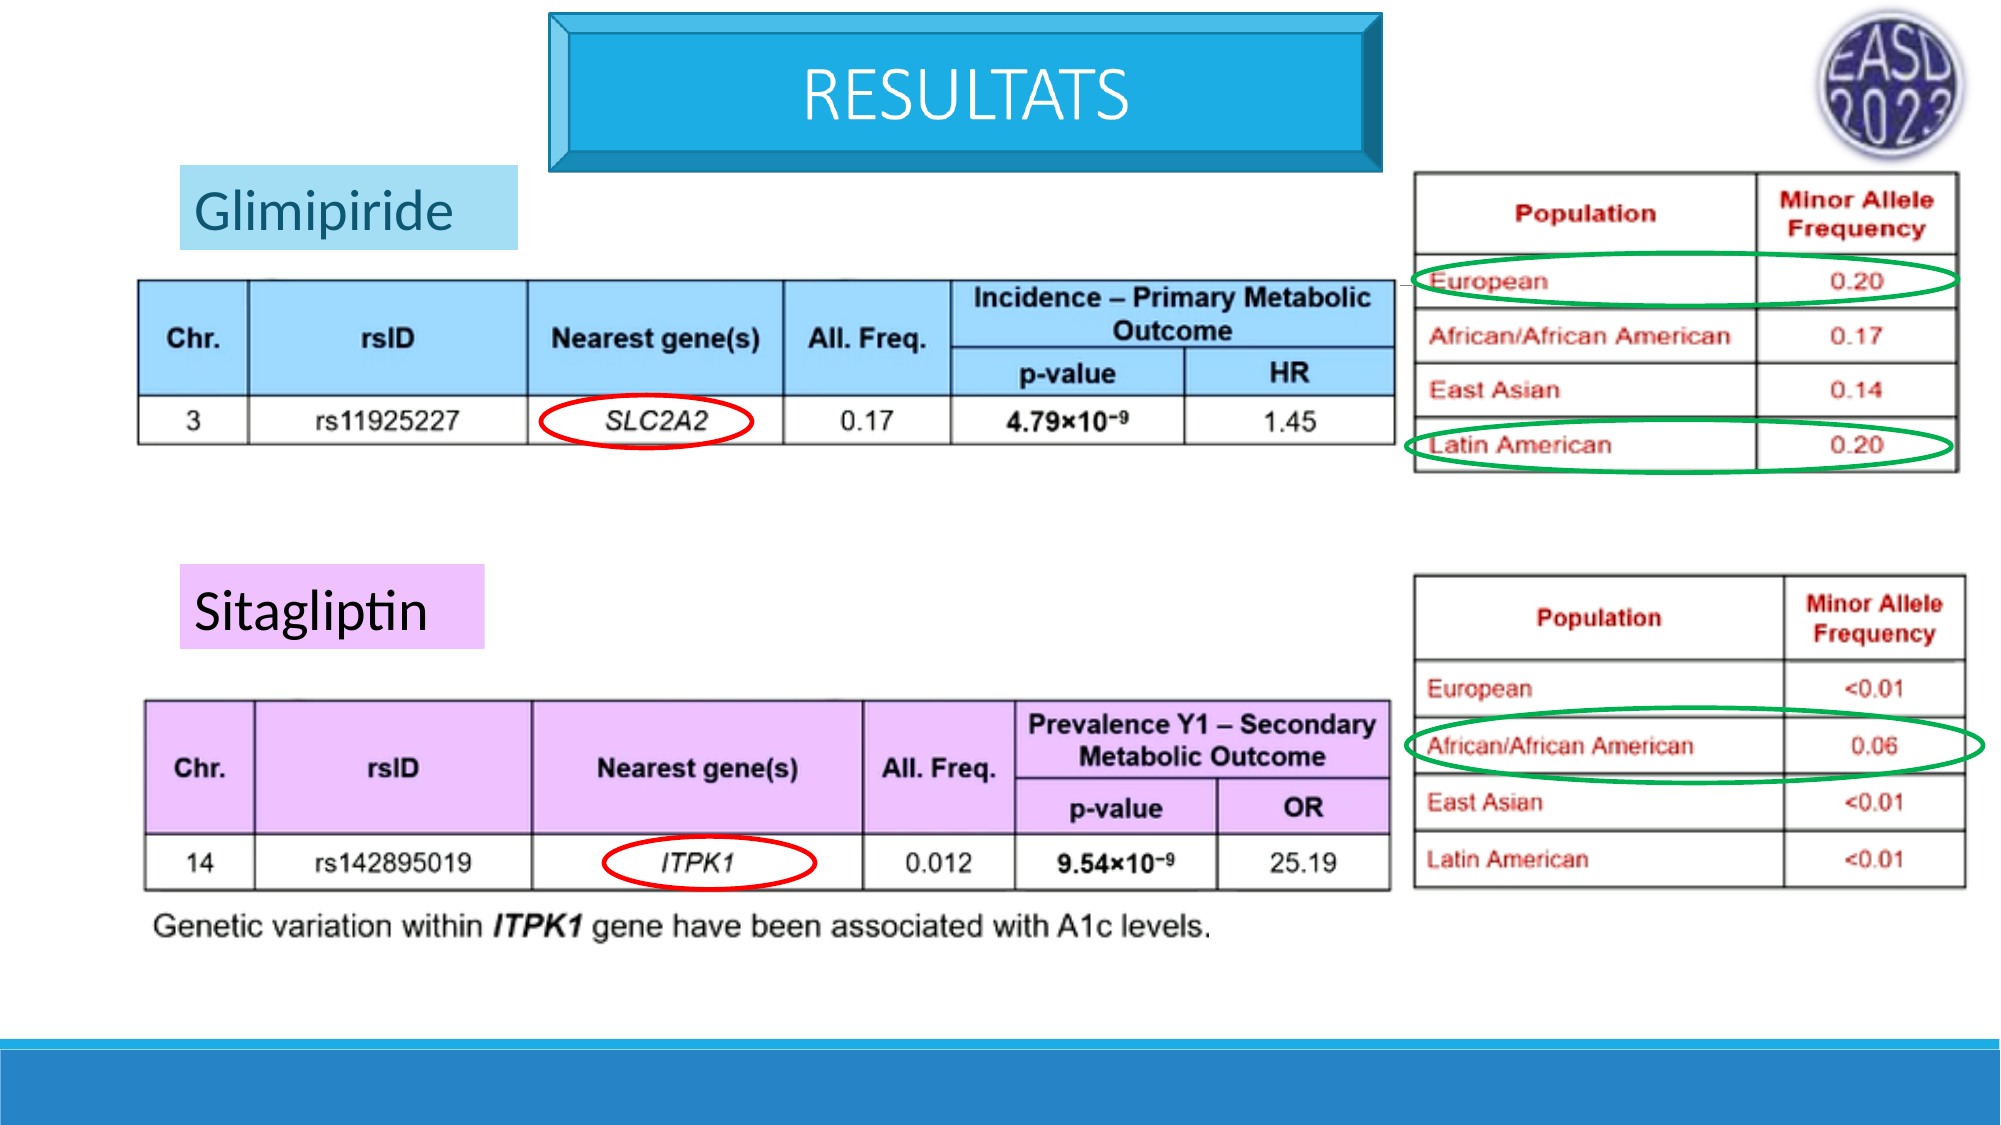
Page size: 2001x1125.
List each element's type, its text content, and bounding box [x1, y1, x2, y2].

text_box Glimipiride [179, 165, 518, 250]
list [135, 276, 1400, 449]
text_box Sitagliptin [179, 564, 485, 649]
picture [135, 690, 1401, 957]
picture [1412, 563, 1975, 899]
picture [1412, 0, 1975, 485]
picture [547, 11, 1383, 188]
